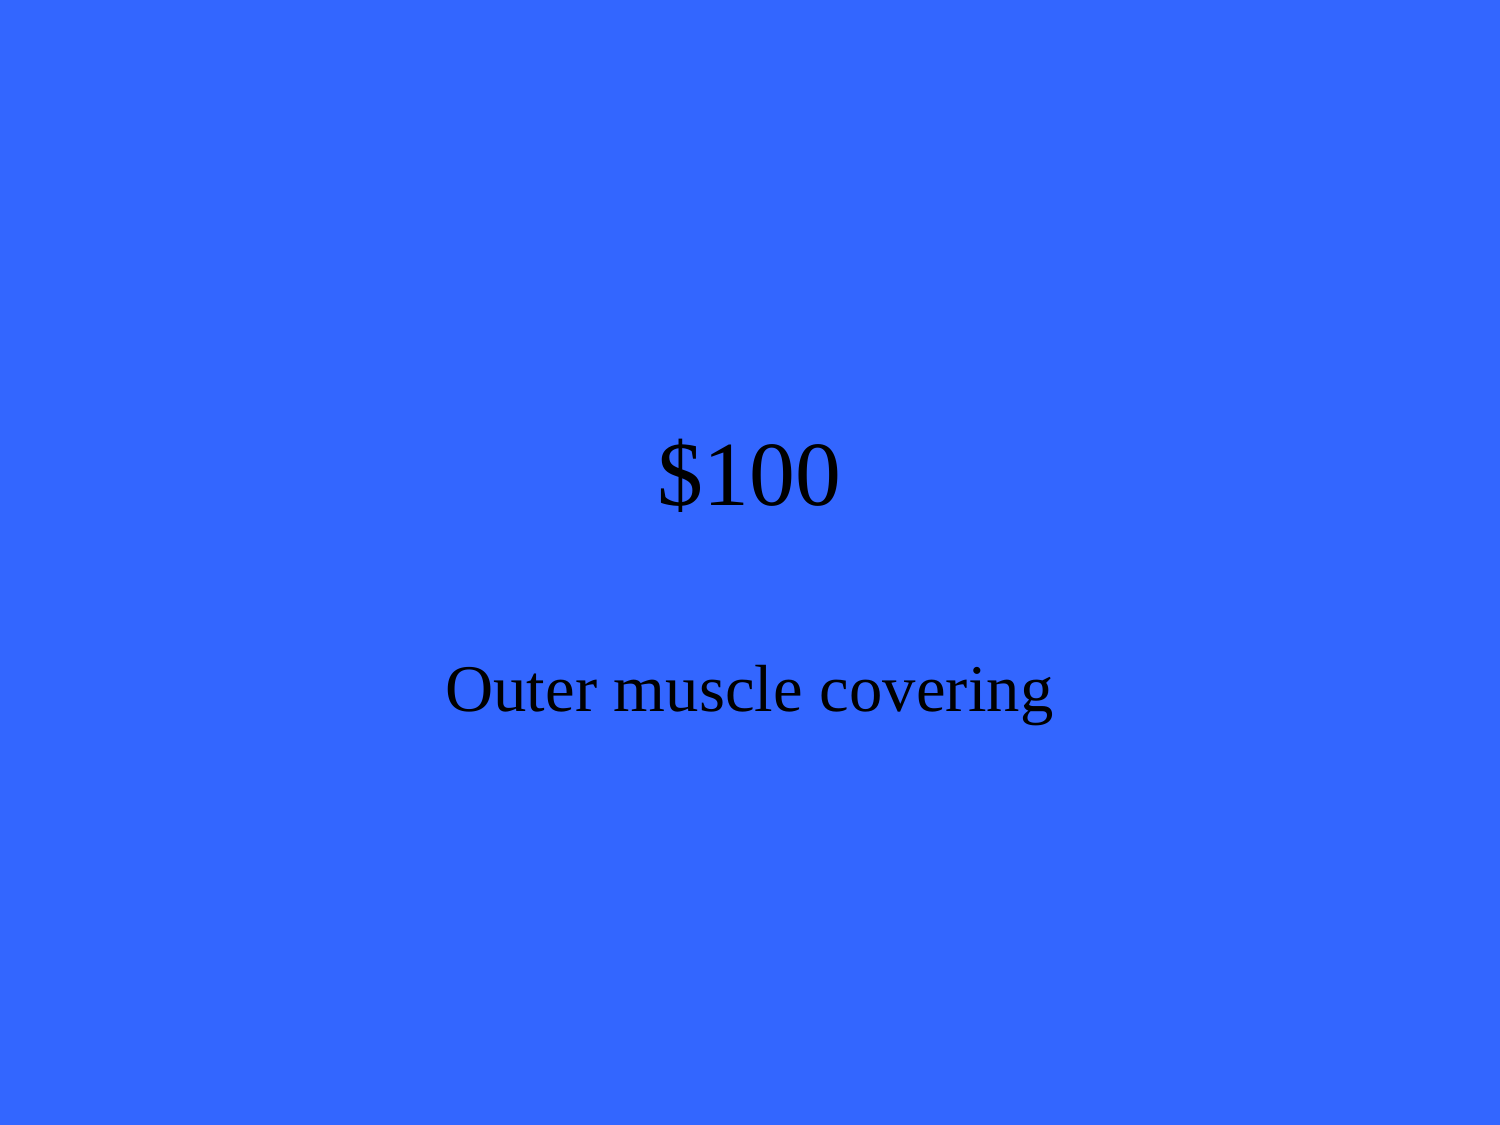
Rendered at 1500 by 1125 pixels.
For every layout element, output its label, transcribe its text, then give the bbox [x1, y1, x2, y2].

title $100 [112, 374, 1388, 563]
subtitle Outer muscle covering [224, 637, 1276, 926]
